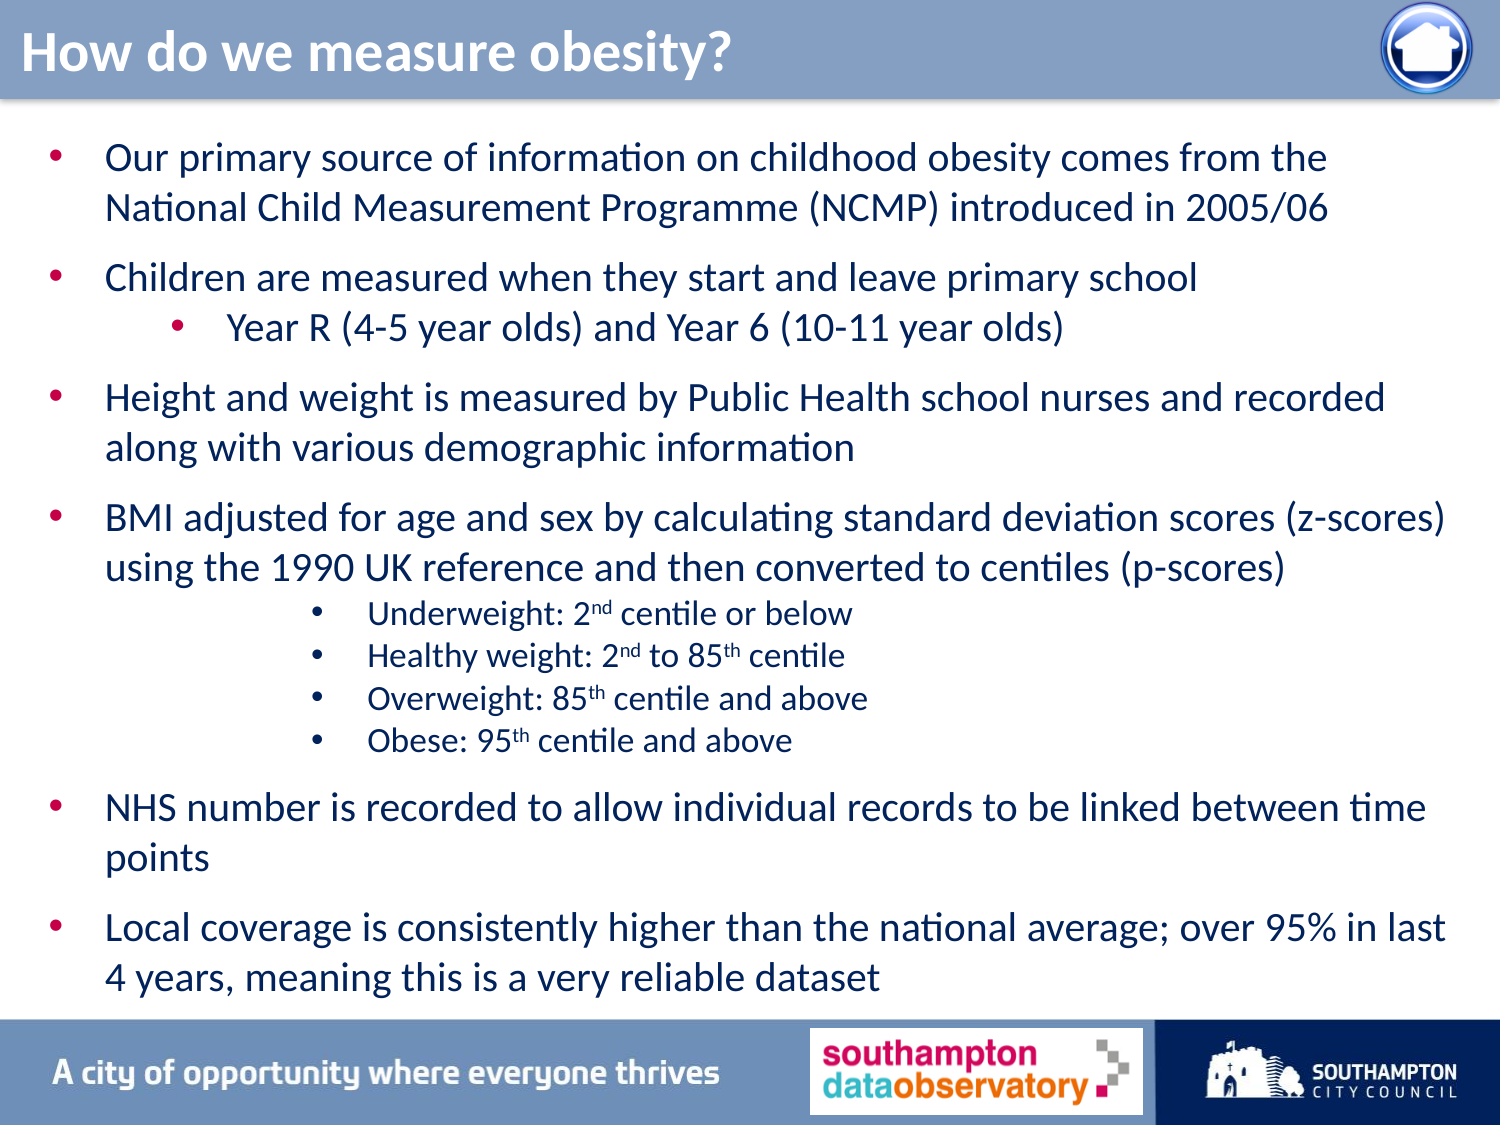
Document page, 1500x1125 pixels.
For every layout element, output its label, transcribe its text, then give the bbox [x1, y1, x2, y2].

text_box Our primary source of information on childhood obesity comes from the National Child Measurement Programme (NCMP) introduced in 2005/06 Children are measured when they start and leave primary school Year R (4-5 year olds) and Year 6 (10-11 year olds) Height and weight is measured by Public Health school nurses and recorded along with various demographic information BMI adjusted for age and sex by calculating standard deviation scores (z-scores) using the 1990 UK reference and then converted to centiles (p-scores) Underweight: 2nd centile or below Healthy weight: 2nd to 85th centile Overweight: 85th centile and above Obese: 95th centile and above NHS number is recorded to allow individual records to be linked between time points Local coverage is consistently higher than the national average; over 95% in last 4 years, meaning this is a very reliable dataset [33, 122, 1464, 1016]
title How do we measure obesity? [6, 4, 1374, 92]
picture [0, 1019, 1500, 1125]
picture [1379, 0, 1476, 96]
